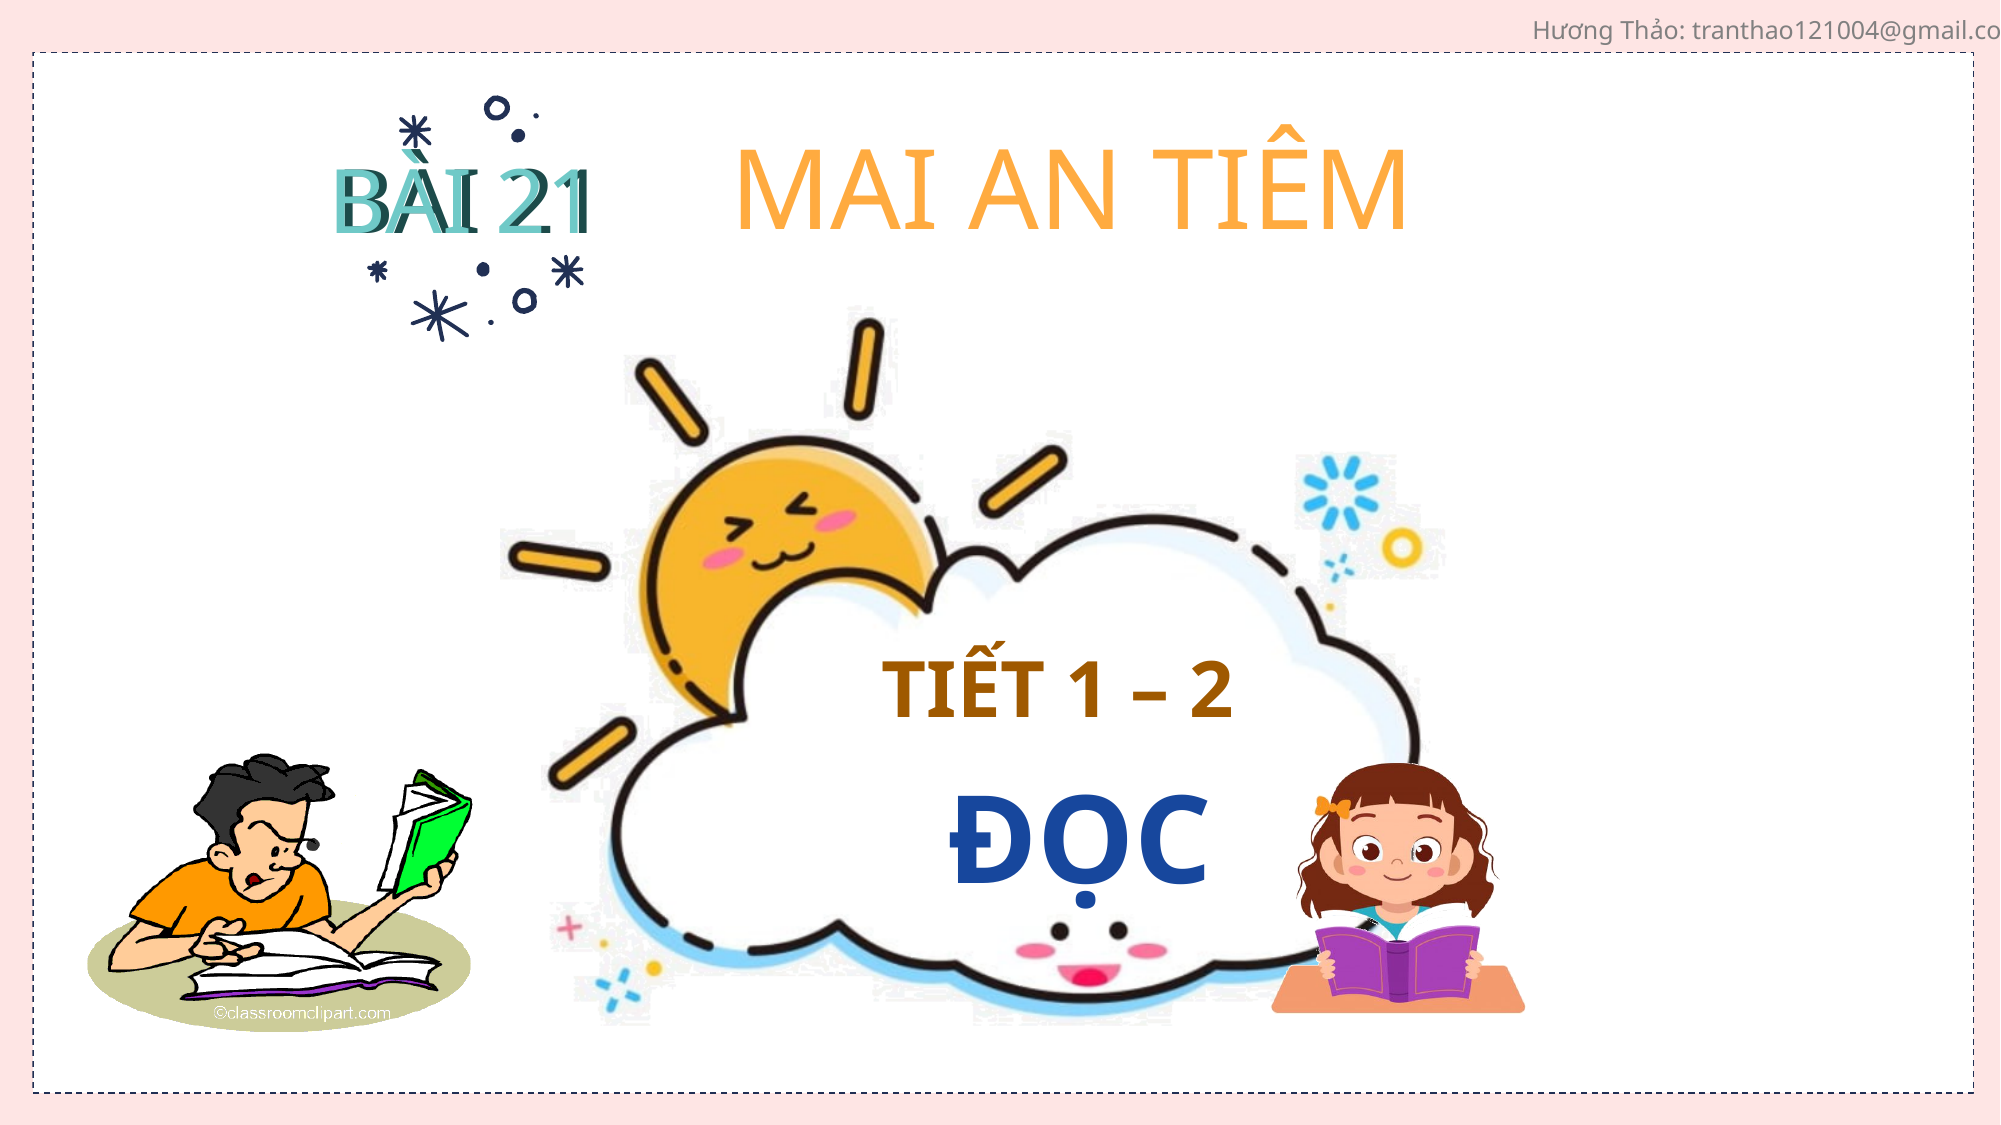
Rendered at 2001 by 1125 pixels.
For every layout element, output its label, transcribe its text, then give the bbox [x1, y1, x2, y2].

text_box MAI AN TIÊM [616, 111, 1530, 260]
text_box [499, 303, 1465, 1031]
picture [1228, 714, 1571, 1057]
picture [59, 689, 541, 1041]
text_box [472, 269, 533, 334]
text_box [312, 136, 745, 261]
text_box [368, 269, 388, 283]
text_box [487, 88, 537, 135]
text_box [398, 114, 432, 135]
text_box [551, 269, 584, 289]
text_box [410, 289, 469, 342]
